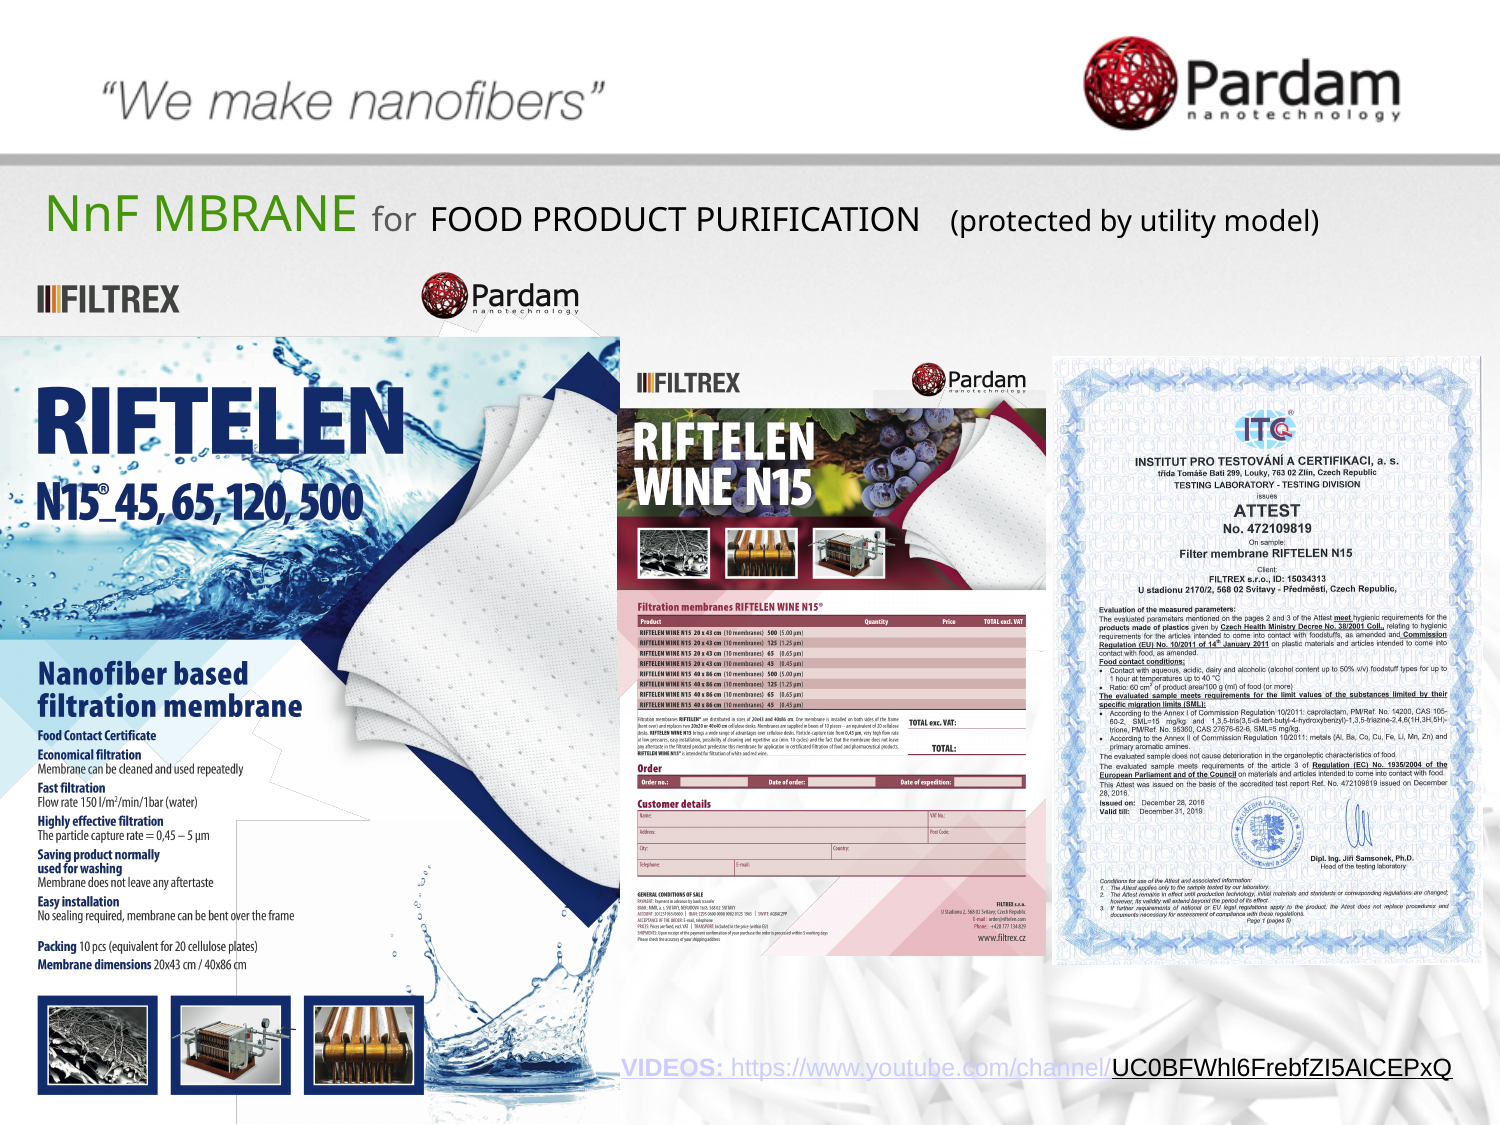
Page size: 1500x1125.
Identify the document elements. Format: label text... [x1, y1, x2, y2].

text_box VIDEOS: https://www.youtube.com/channel/UC0BFWhl6FrebfZI5AICEPxQ [624, 1046, 1475, 1090]
picture [0, 0, 1500, 1125]
text_box NnF MBRANE for FOOD PRODUCT PURIFICATION (protected by utility model) [29, 175, 1500, 252]
